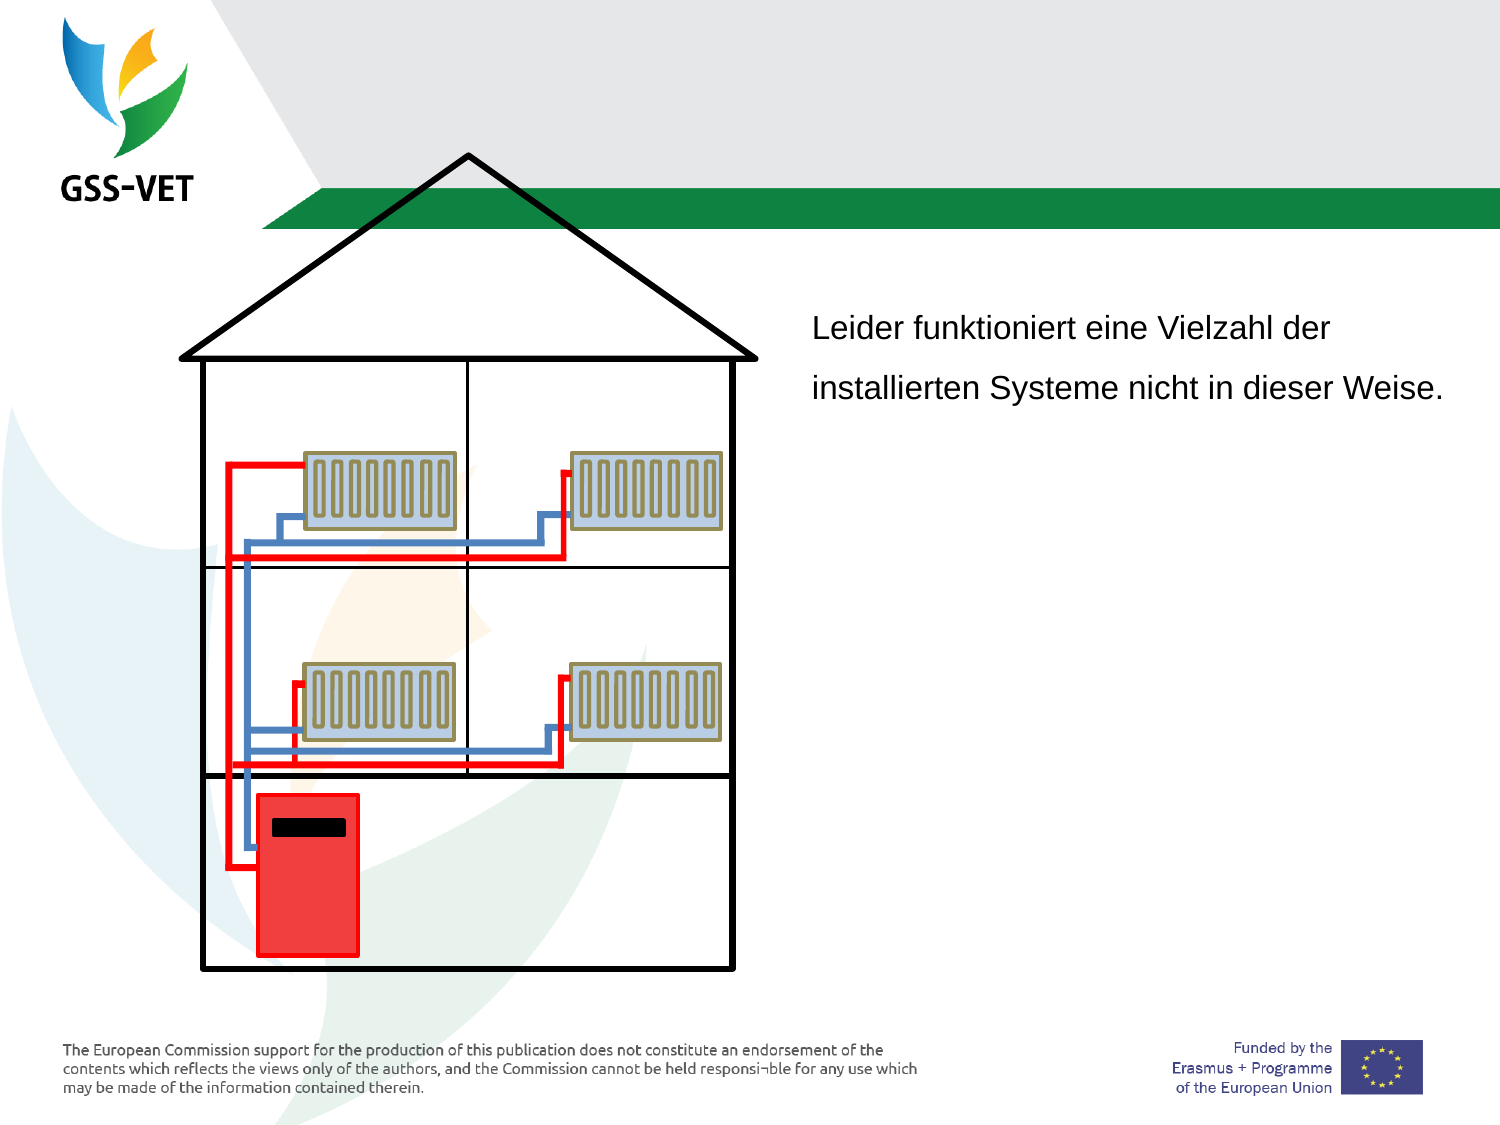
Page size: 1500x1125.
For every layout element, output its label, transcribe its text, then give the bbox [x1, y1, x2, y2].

text_box [632, 459, 645, 518]
text_box [201, 572, 223, 773]
text_box [686, 459, 699, 518]
text_box [291, 678, 307, 690]
text_box [365, 670, 378, 729]
text_box Leider funktioniert eine Vielzahl der installierten Systeme nicht in dieser Weise. [797, 278, 1473, 351]
text_box [274, 511, 286, 548]
text_box [631, 670, 644, 729]
text_box [272, 818, 346, 837]
text_box [242, 537, 253, 552]
text_box [223, 552, 463, 563]
text_box [244, 746, 463, 757]
text_box [596, 670, 609, 729]
text_box [312, 670, 325, 729]
text_box [648, 670, 662, 729]
text_box [543, 725, 554, 757]
text_box [290, 678, 300, 725]
text_box [703, 459, 717, 518]
text_box [244, 842, 260, 853]
text_box [242, 736, 253, 759]
text_box [313, 459, 326, 518]
text_box [535, 509, 547, 546]
text_box [253, 776, 725, 780]
text_box [472, 537, 547, 548]
text_box [223, 460, 234, 552]
text_box [556, 684, 566, 771]
text_box [382, 670, 395, 729]
text_box [253, 569, 466, 577]
text_box [547, 509, 559, 520]
text_box [569, 662, 722, 742]
text_box [559, 468, 574, 479]
text_box [472, 759, 556, 771]
text_box [223, 862, 260, 873]
text_box [286, 511, 308, 522]
text_box [179, 153, 758, 361]
text_box [330, 670, 343, 729]
text_box [228, 460, 307, 471]
text_box [614, 670, 627, 729]
text_box [230, 759, 463, 771]
text_box [702, 670, 716, 729]
text_box [570, 451, 723, 531]
text_box [578, 670, 592, 729]
text_box [469, 569, 728, 579]
text_box [223, 782, 234, 862]
text_box [472, 552, 569, 563]
text_box [667, 459, 680, 518]
text_box [556, 672, 573, 684]
text_box [348, 459, 362, 518]
text_box [597, 459, 610, 518]
text_box [253, 576, 463, 746]
text_box [242, 782, 253, 853]
text_box [365, 459, 379, 518]
text_box [566, 722, 574, 733]
text_box [579, 459, 593, 518]
text_box [469, 361, 735, 774]
text_box [559, 479, 568, 558]
text_box [437, 459, 450, 518]
text_box [400, 670, 413, 729]
picture [0, 0, 1500, 1125]
text_box [286, 537, 463, 548]
text_box [242, 576, 253, 725]
text_box [290, 736, 300, 746]
text_box [331, 459, 344, 518]
text_box [201, 774, 735, 971]
text_box [666, 670, 679, 729]
text_box [234, 576, 242, 759]
text_box [302, 662, 456, 742]
text_box [242, 725, 306, 736]
text_box [223, 576, 234, 773]
text_box [347, 670, 361, 729]
text_box [472, 746, 543, 757]
text_box [420, 459, 433, 518]
text_box [419, 670, 432, 729]
text_box [568, 509, 573, 520]
text_box [243, 537, 274, 548]
text_box [615, 459, 628, 518]
text_box [436, 670, 449, 729]
text_box [685, 670, 698, 729]
text_box [201, 361, 466, 570]
text_box [649, 459, 662, 518]
text_box [543, 722, 556, 733]
text_box [383, 459, 396, 518]
text_box [401, 459, 414, 518]
text_box [256, 793, 360, 958]
